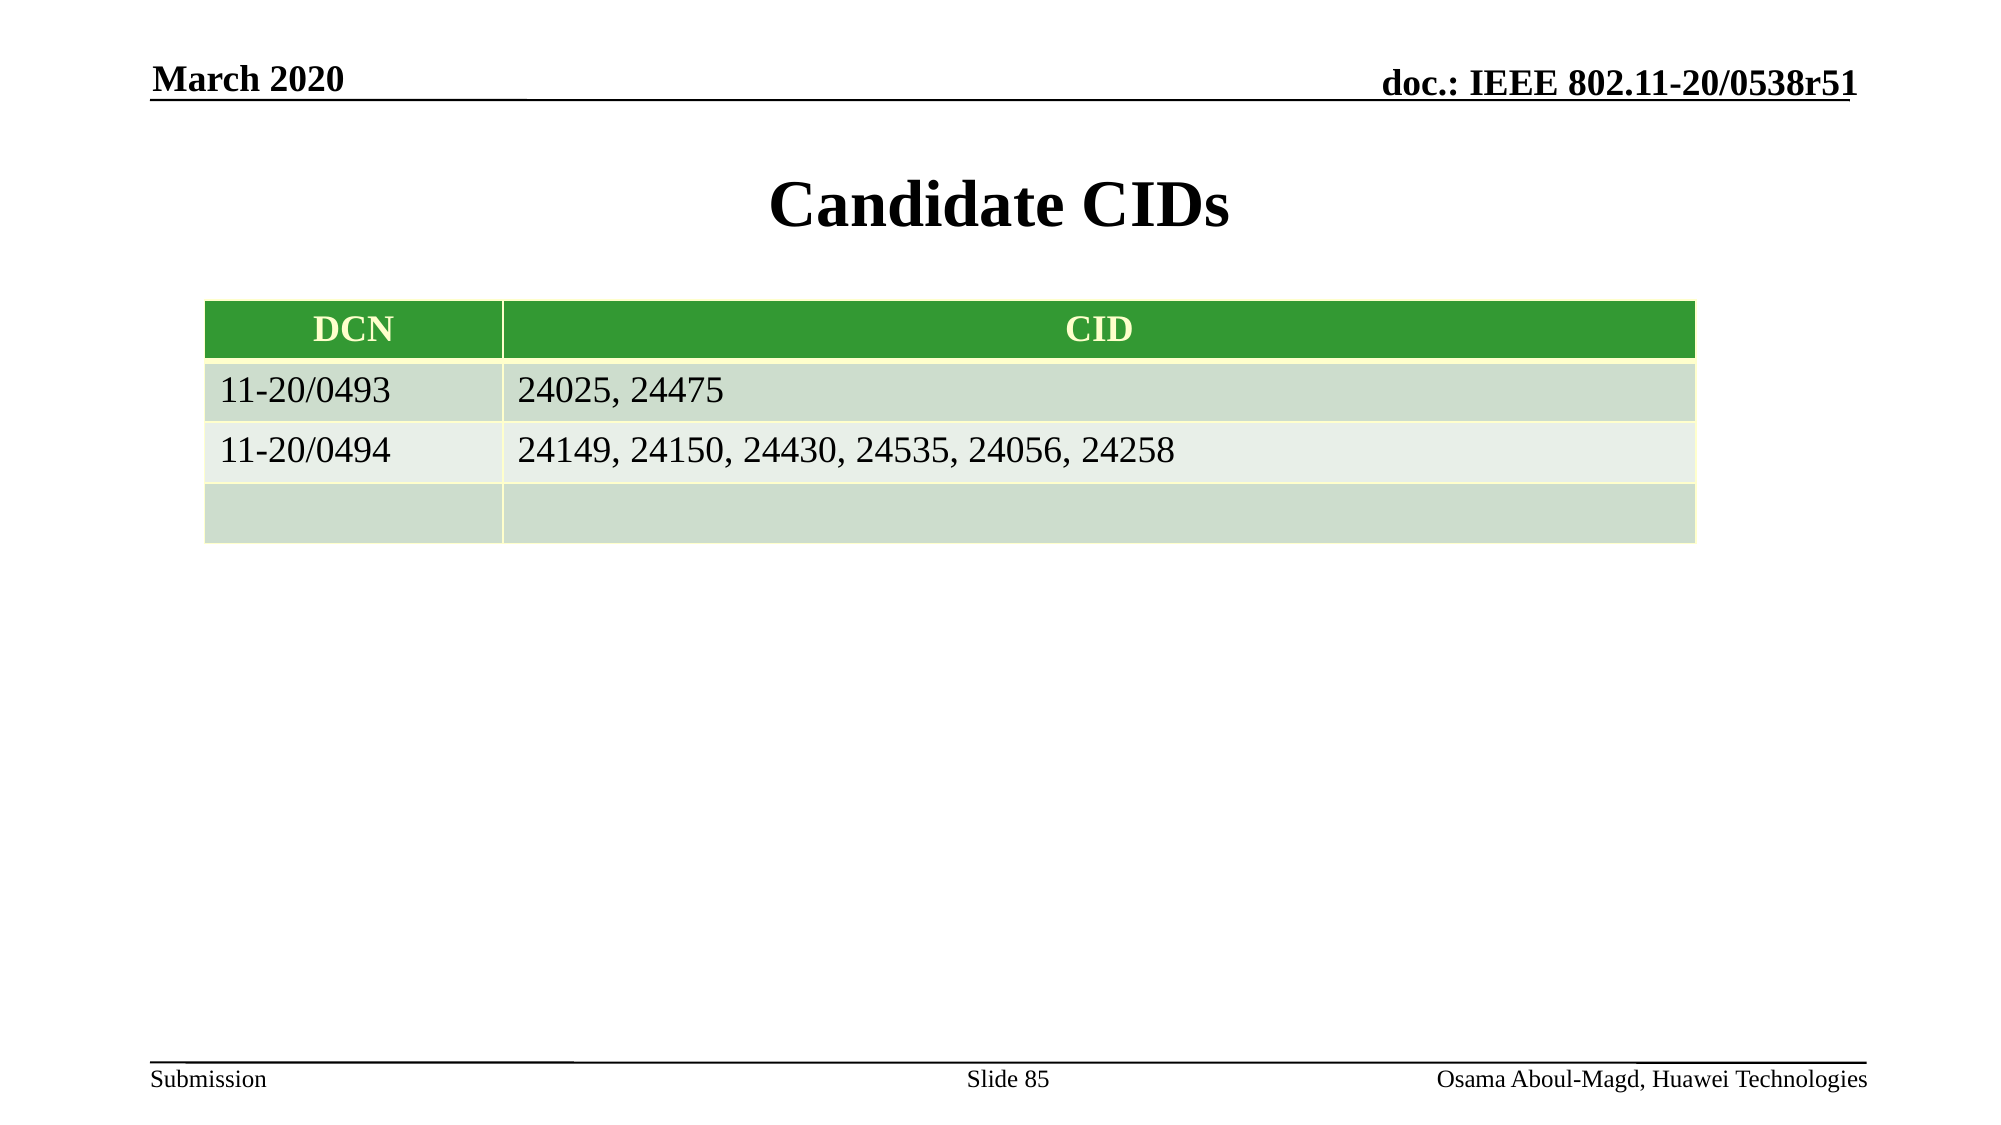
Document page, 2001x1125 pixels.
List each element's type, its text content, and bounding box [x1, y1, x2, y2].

footer Osama Aboul-Magd, Huawei Technologies [1171, 1061, 1869, 1093]
table_cell 11-20/0494 [205, 423, 502, 482]
slide_number Slide 85 [950, 1061, 1067, 1123]
table_cell 24149, 24150, 24430, 24535, 24056, 24258 [504, 423, 1695, 482]
table_header CID [504, 301, 1695, 358]
table_cell 11-20/0493 [205, 364, 502, 421]
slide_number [152, 54, 563, 100]
table_cell 24025, 24475 [504, 364, 1695, 421]
table_cell [504, 484, 1695, 543]
table_cell [205, 484, 502, 543]
table_header DCN [205, 301, 502, 358]
title Candidate CIDs [149, 112, 1850, 288]
